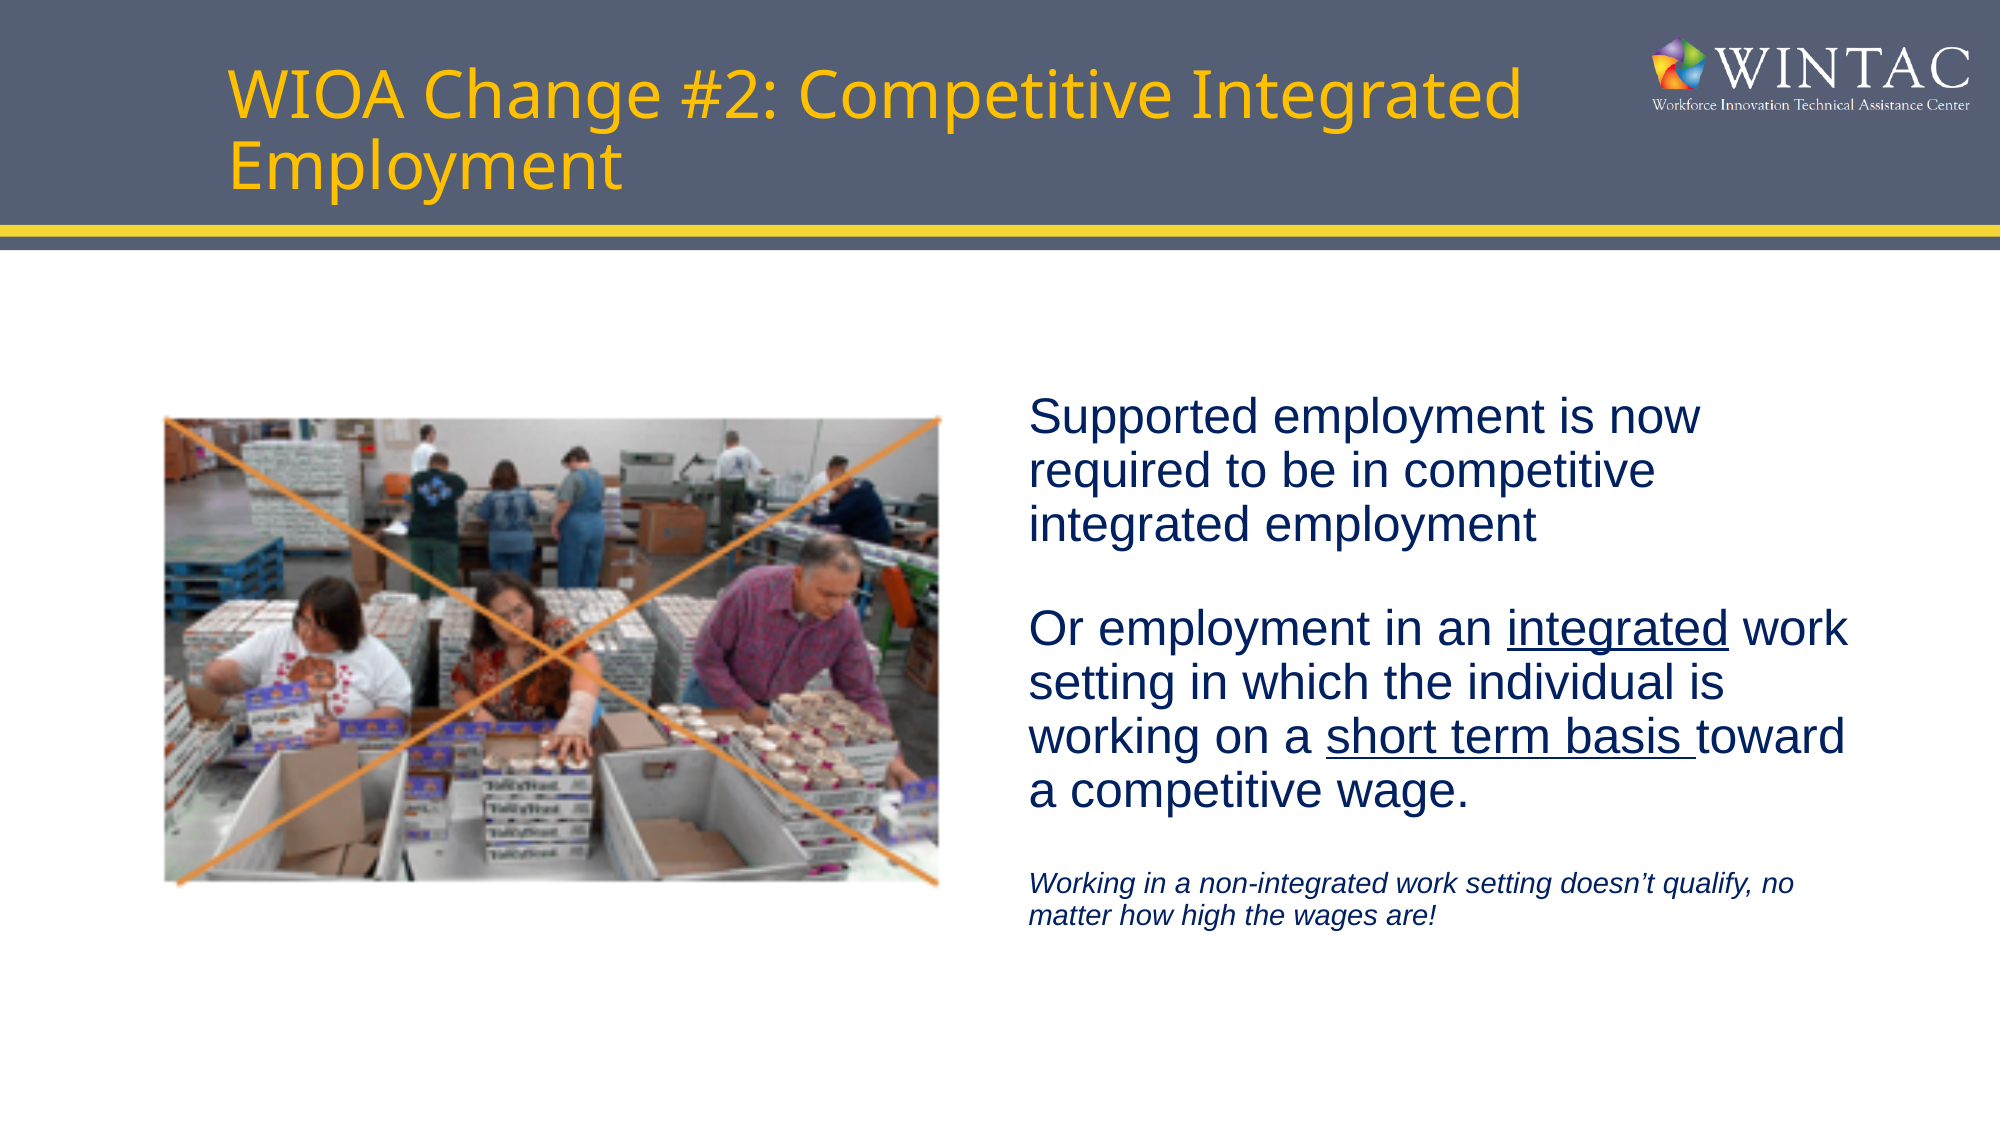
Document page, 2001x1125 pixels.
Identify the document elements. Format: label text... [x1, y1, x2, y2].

picture [149, 404, 952, 895]
title WIOA Change #2: Competitive Integrated Employment [212, 41, 1788, 212]
list Supported employment is now required to be in competitive integrated employment Or employment in an integrated work setting in which the individual is working on a short term basis toward a competitive wage. Working in a non-integrated work setting doesn’t qualify, no matter how high the wages are! [1013, 285, 1867, 1016]
picture [1641, 27, 1981, 120]
